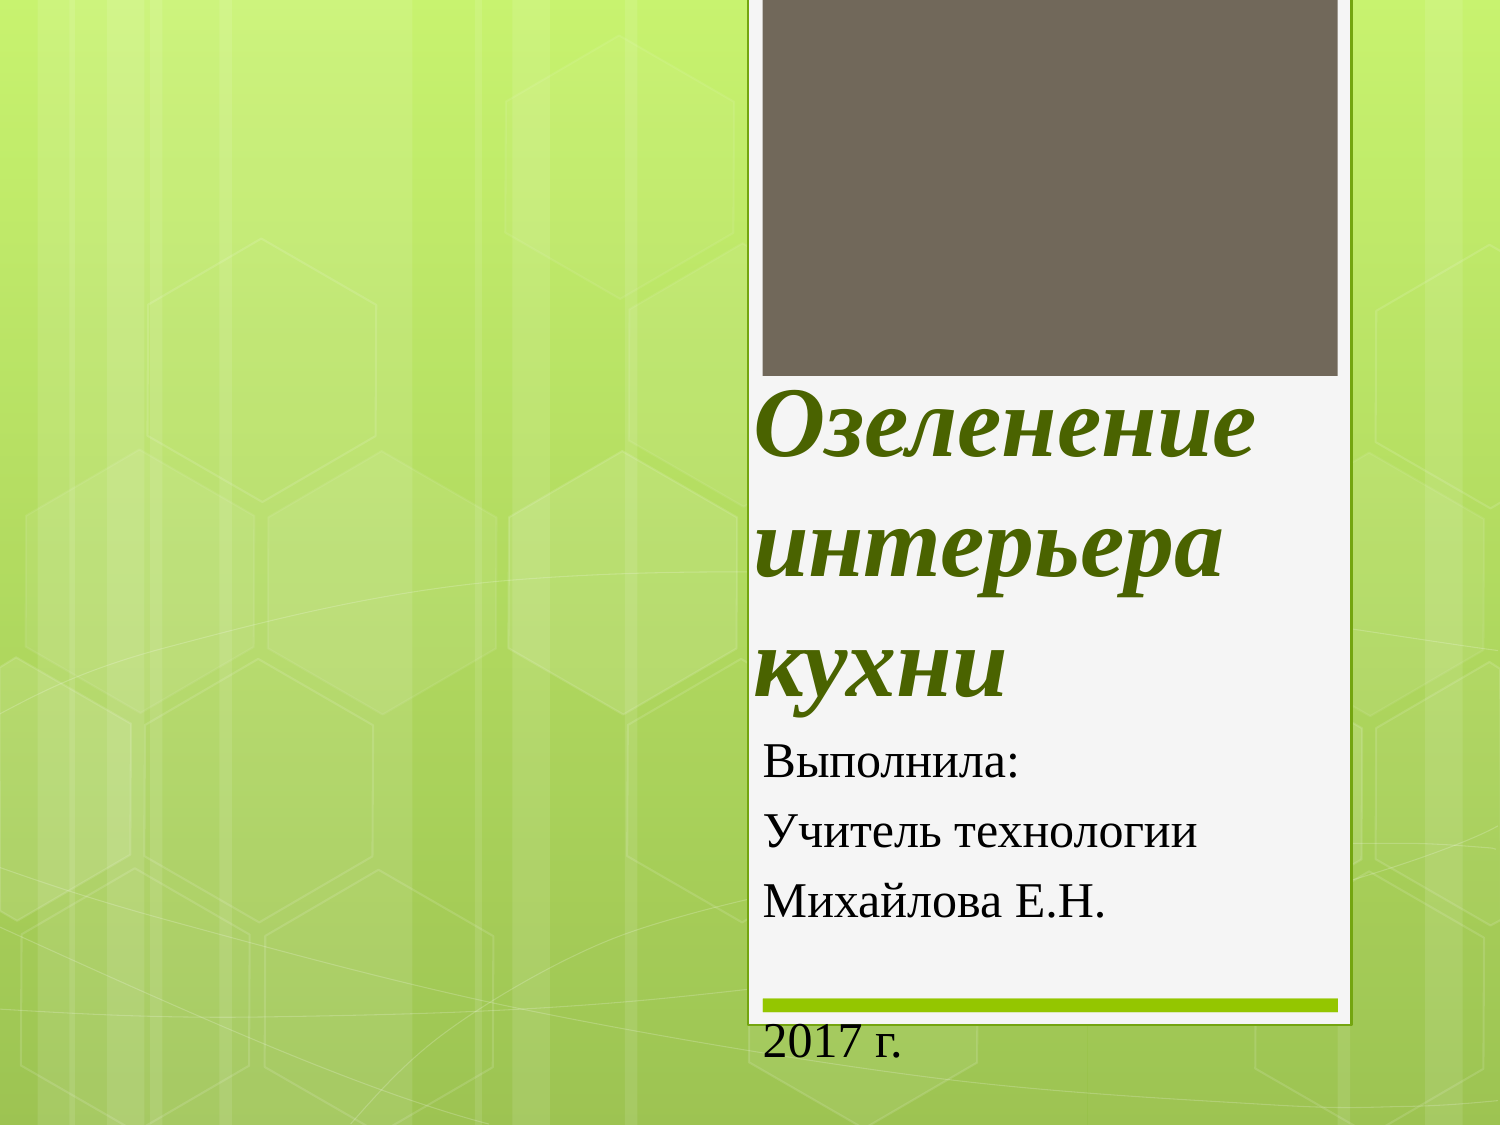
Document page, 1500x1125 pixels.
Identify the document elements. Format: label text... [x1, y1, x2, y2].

title Озеленение интерьера кухни [738, 361, 1353, 724]
subtitle Выполнила: Учитель технологии Михайлова Е.Н. 2017 г. [747, 720, 1320, 1000]
